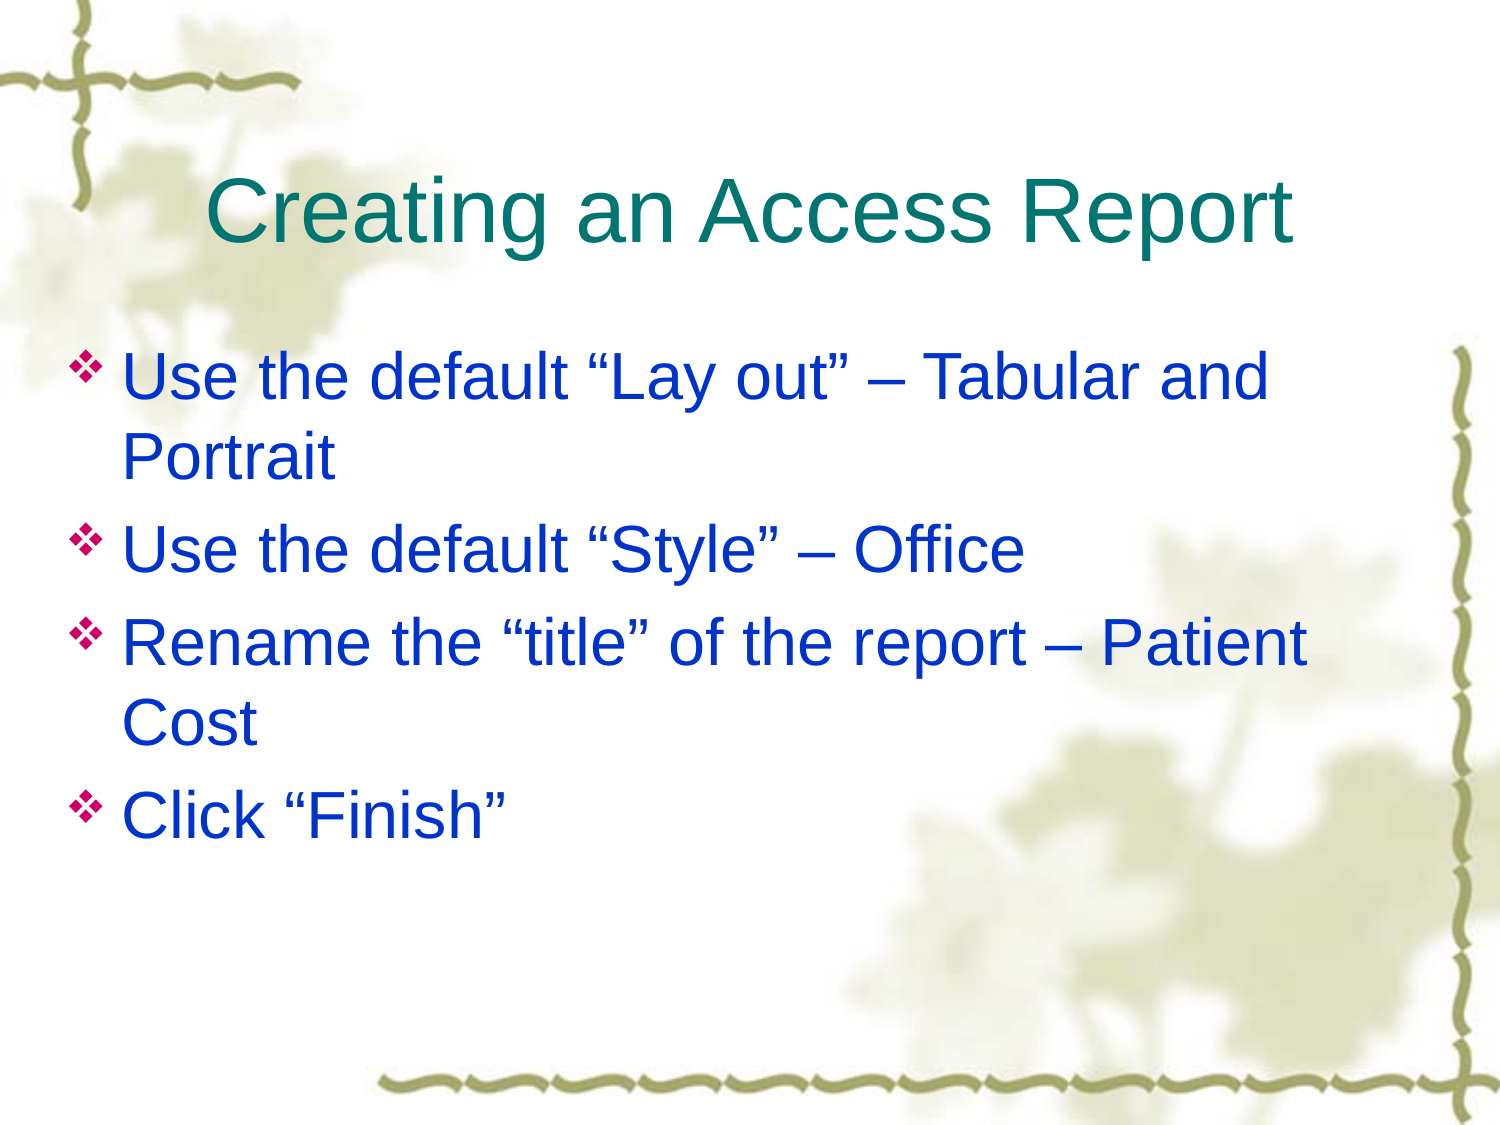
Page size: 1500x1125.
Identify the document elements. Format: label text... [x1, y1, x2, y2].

title Creating an Access Report [49, 112, 1451, 301]
list Use the default “Lay out” – Tabular and Portrait Use the default “Style” – Office Rename the “title” of the report – Patient Cost Click “Finish” [49, 324, 1452, 963]
picture [0, 0, 1500, 1125]
